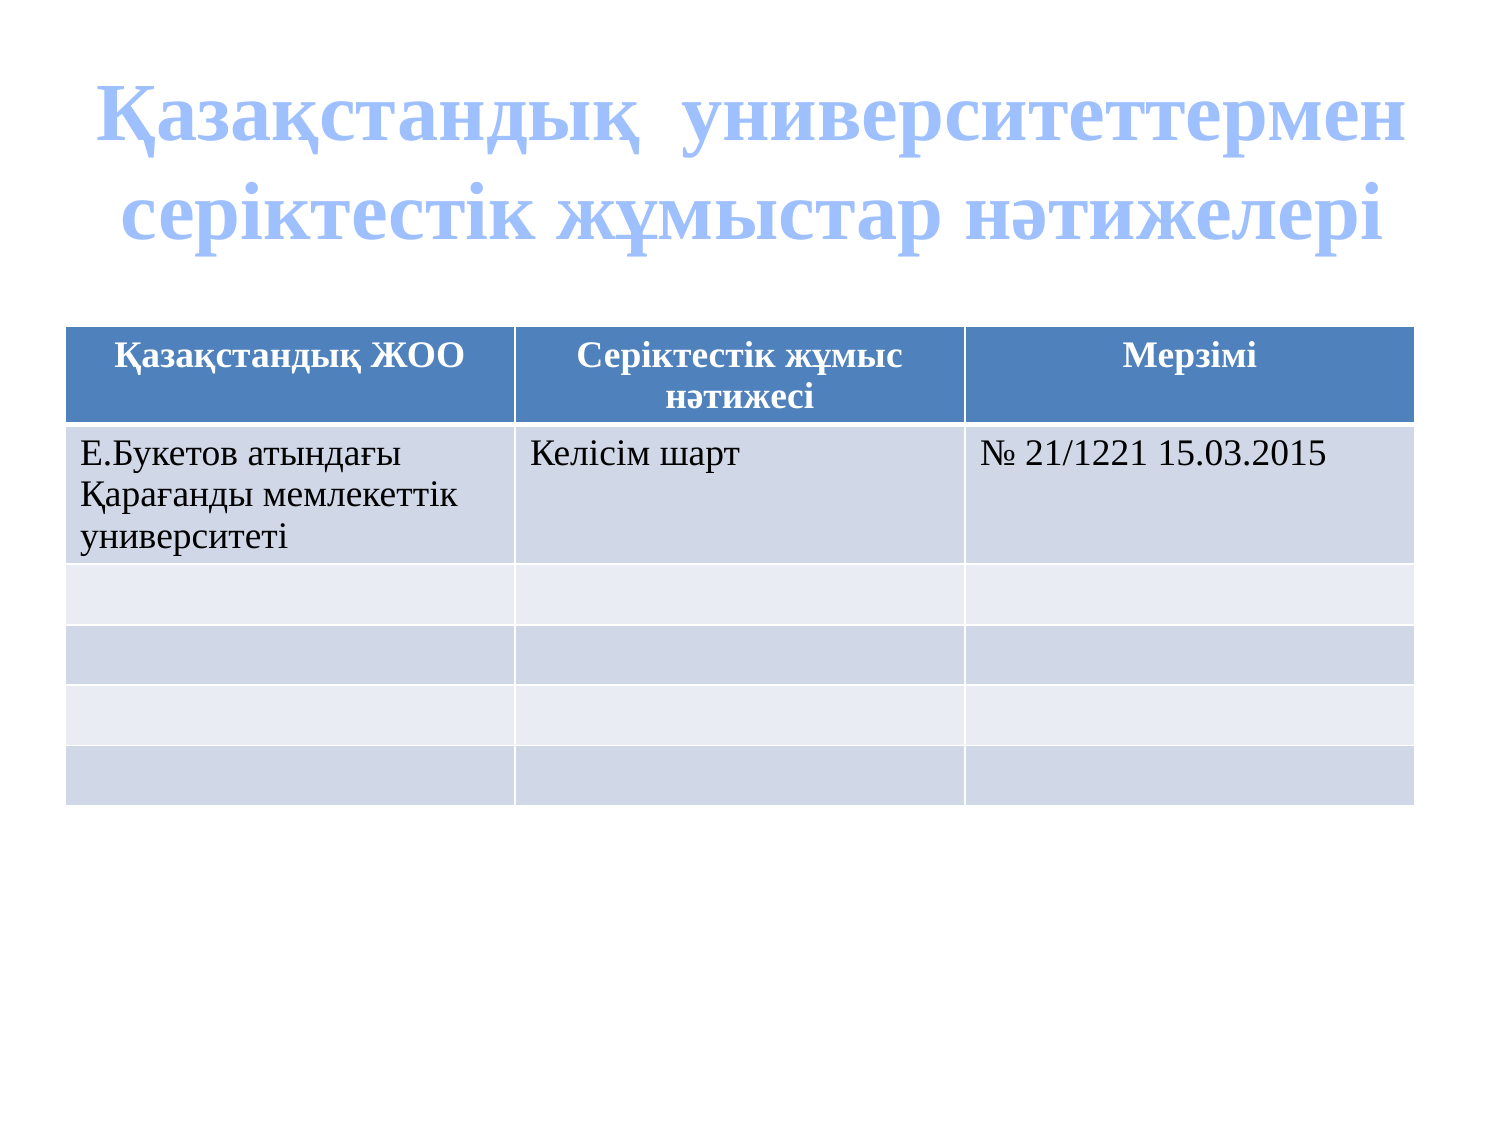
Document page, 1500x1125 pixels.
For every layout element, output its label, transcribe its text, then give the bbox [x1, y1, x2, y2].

table_cell [516, 746, 964, 805]
table_cell [966, 686, 1414, 745]
table_header Мерзімі [966, 327, 1414, 422]
table_cell [516, 686, 964, 745]
table_cell [966, 746, 1414, 805]
table_cell Келісім шарт [516, 427, 964, 563]
table_cell № 21/1221 15.03.2015 [966, 427, 1414, 563]
table_cell [66, 746, 514, 805]
table_cell Е.Букетов атындағы Қарағанды мемлекеттік университеті [66, 427, 514, 563]
table_cell [66, 565, 514, 624]
table_cell [966, 565, 1414, 624]
table_cell [516, 565, 964, 624]
table_header Қазақстандық ЖОО [66, 327, 514, 422]
table_header Серіктестік жұмыс нәтижесі [516, 327, 964, 422]
table_cell [66, 686, 514, 745]
table_cell [66, 626, 514, 684]
title Қазақстандық университеттермен серіктестік жұмыстар нәтижелері [75, 45, 1430, 270]
table_cell [516, 626, 964, 684]
table_cell [966, 626, 1414, 684]
